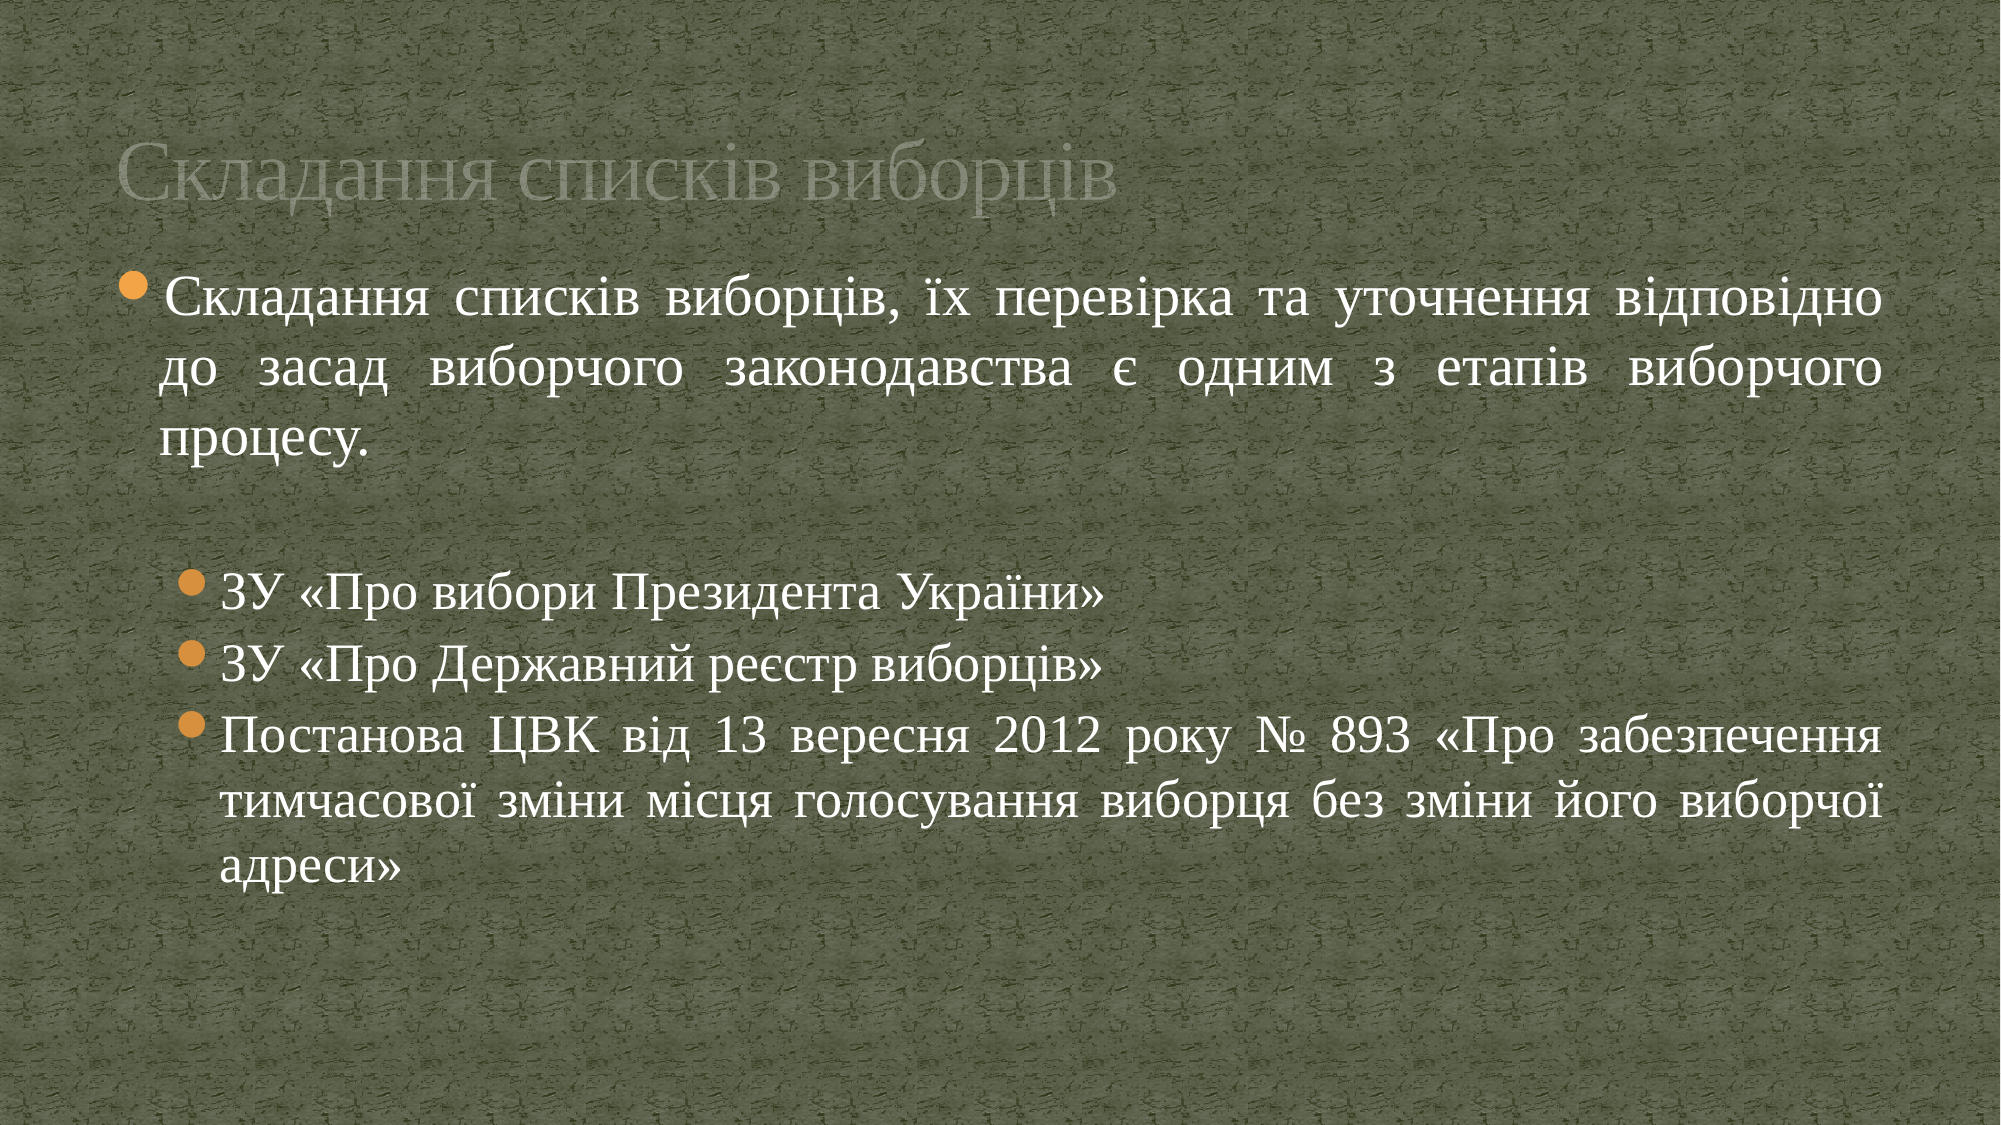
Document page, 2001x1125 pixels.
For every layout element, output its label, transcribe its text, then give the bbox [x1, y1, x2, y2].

title Складання списків виборців [99, 24, 1900, 225]
list Складання списків виборців, їх перевірка та уточнення відповідно до засад виборчого законодавства є одним з етапів виборчого процесу. ЗУ «Про вибори Президента України» ЗУ «Про Державний реєстр виборців» Постанова ЦВК від 13 вересня 2012 року № 893 «Про забезпечення тимчасової зміни місця голосування виборця без зміни його виборчої адреси» [99, 249, 1900, 1000]
